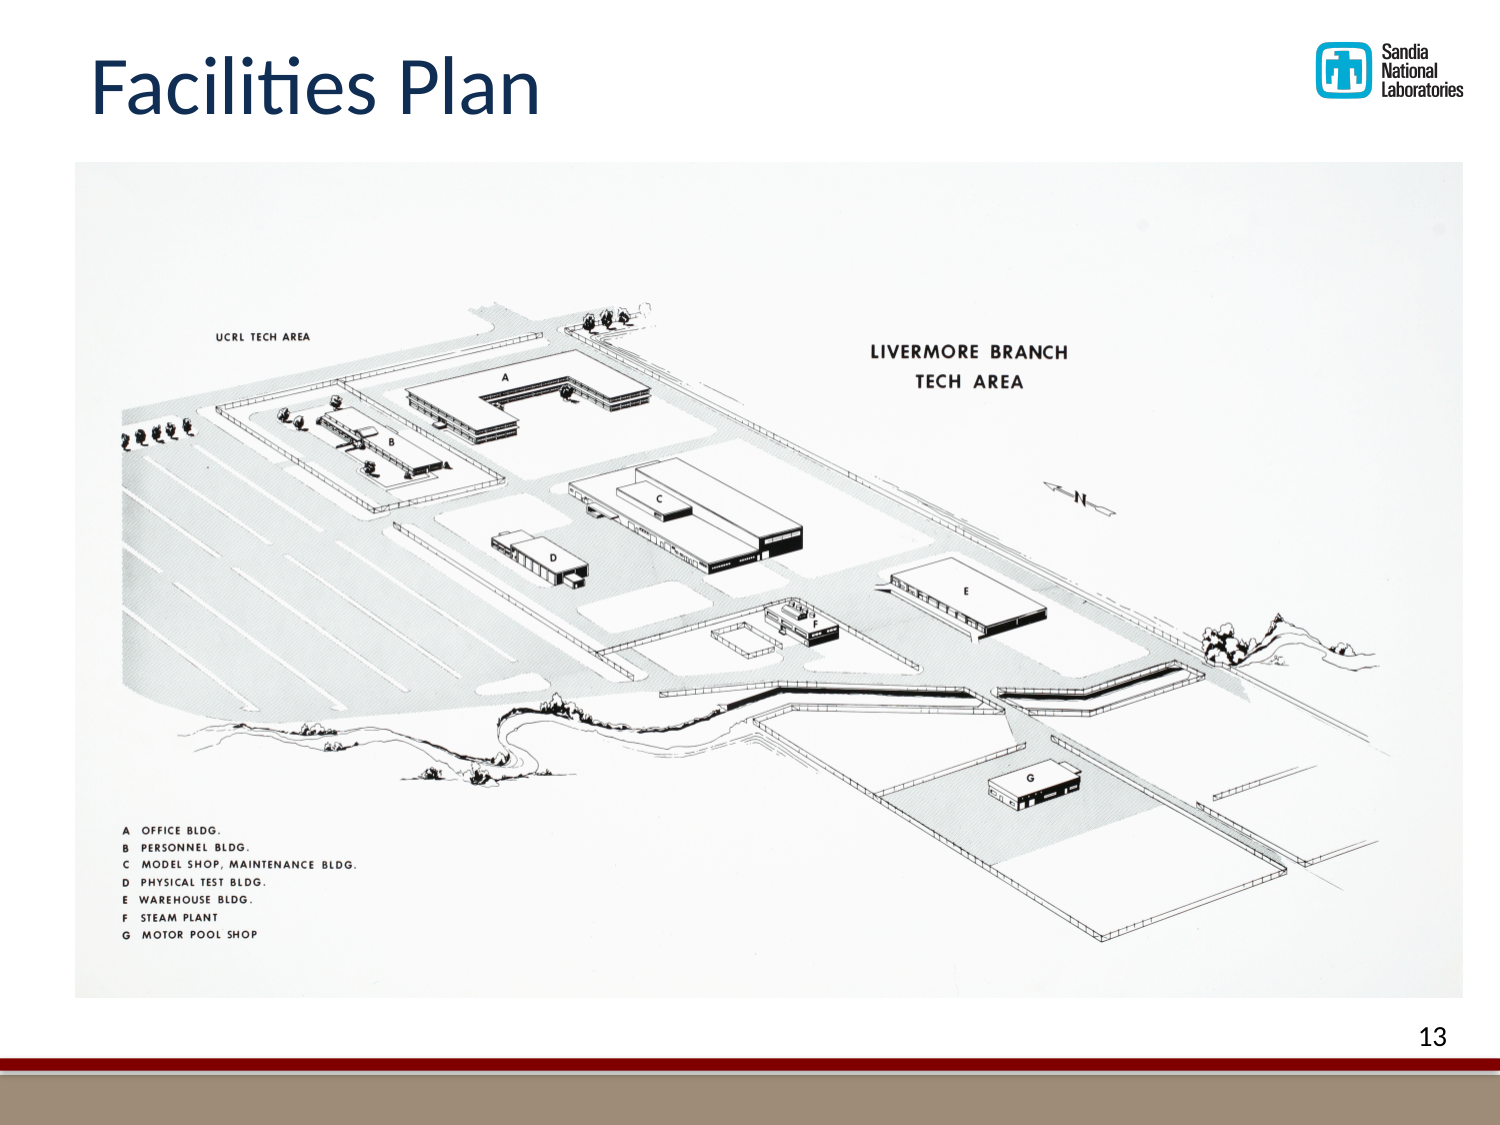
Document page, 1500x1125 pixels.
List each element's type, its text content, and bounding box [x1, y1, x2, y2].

slide_number 13 [1362, 1009, 1463, 1072]
picture [1426, 37, 1467, 105]
title Facilities Plan [74, 0, 1426, 162]
picture [74, 162, 1463, 999]
